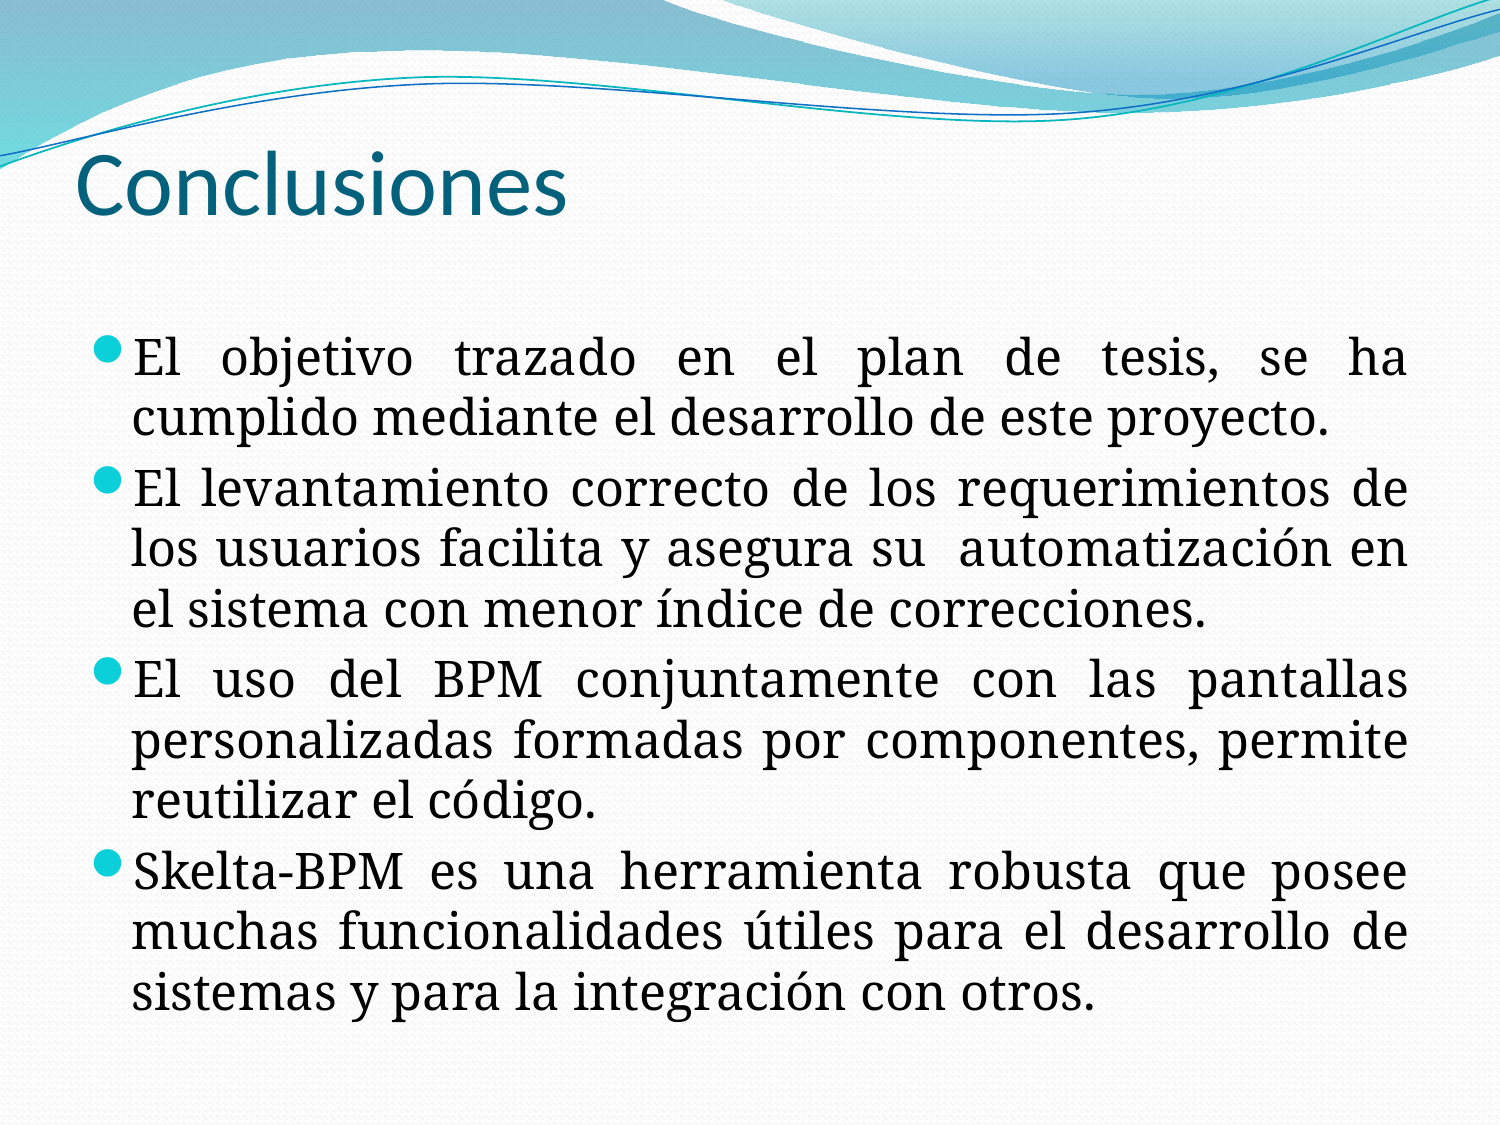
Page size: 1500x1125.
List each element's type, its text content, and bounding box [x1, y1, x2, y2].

list El objetivo trazado en el plan de tesis, se ha cumplido mediante el desarrollo de este proyecto. El levantamiento correcto de los requerimientos de los usuarios facilita y asegura su automatización en el sistema con menor índice de correcciones. El uso del BPM conjuntamente con las pantallas personalizadas formadas por componentes, permite reutilizar el código. Skelta-BPM es una herramienta robusta que posee muchas funcionalidades útiles para el desarrollo de sistemas y para la integración con otros. [75, 317, 1425, 1038]
title Conclusiones [75, 115, 1425, 235]
